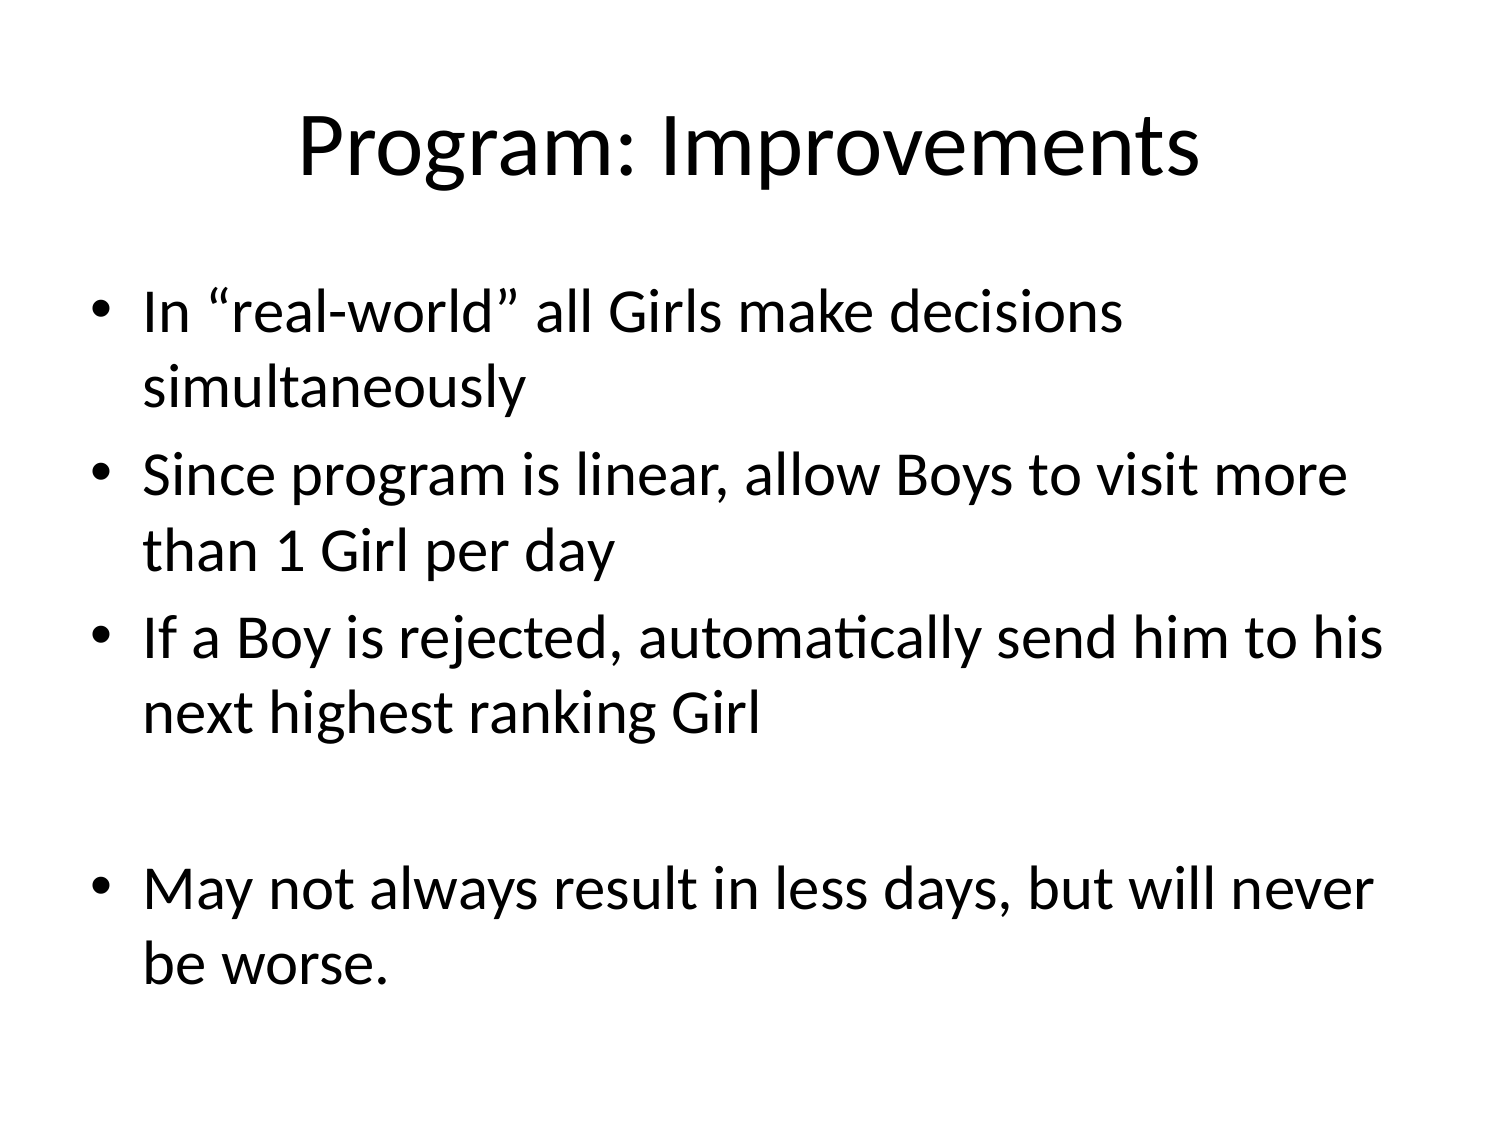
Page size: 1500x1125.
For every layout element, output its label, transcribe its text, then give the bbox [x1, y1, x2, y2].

list In “real-world” all Girls make decisions simultaneously Since program is linear, allow Boys to visit more than 1 Girl per day If a Boy is rejected, automatically send him to his next highest ranking Girl May not always result in less days, but will never be worse. [75, 262, 1425, 1005]
title Program: Improvements [75, 45, 1425, 233]
